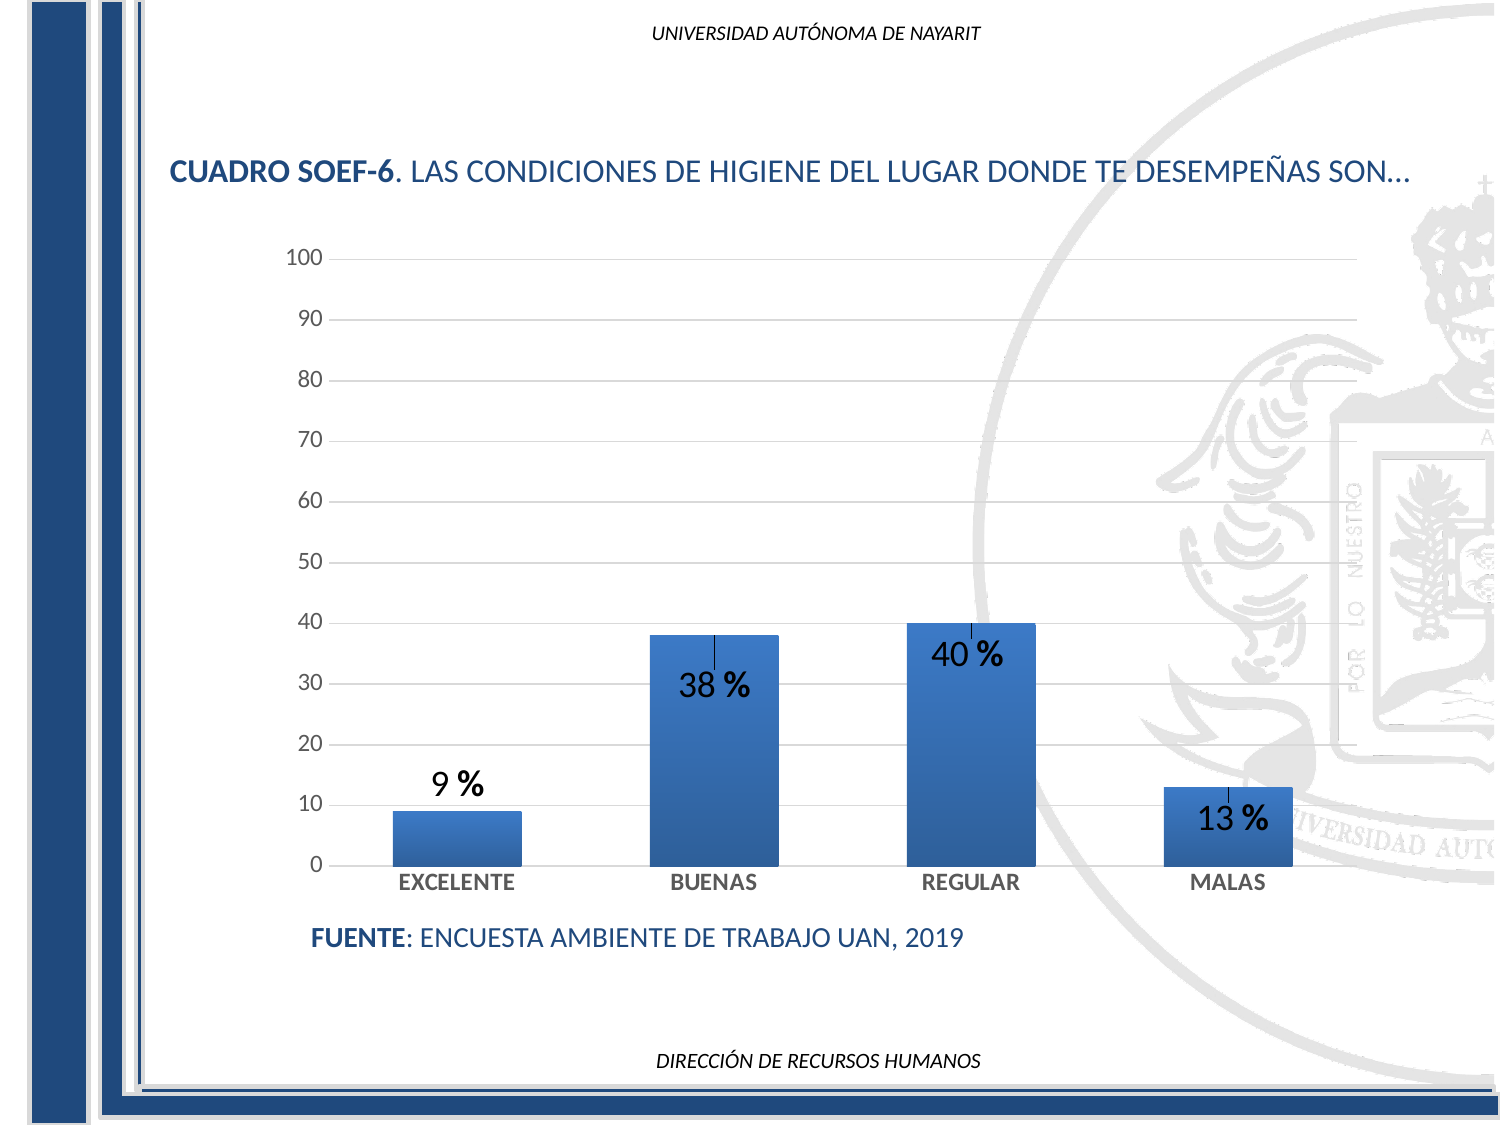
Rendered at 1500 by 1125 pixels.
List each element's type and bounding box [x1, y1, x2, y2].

chart [262, 233, 1380, 911]
text_box [29, 0, 1500, 1125]
